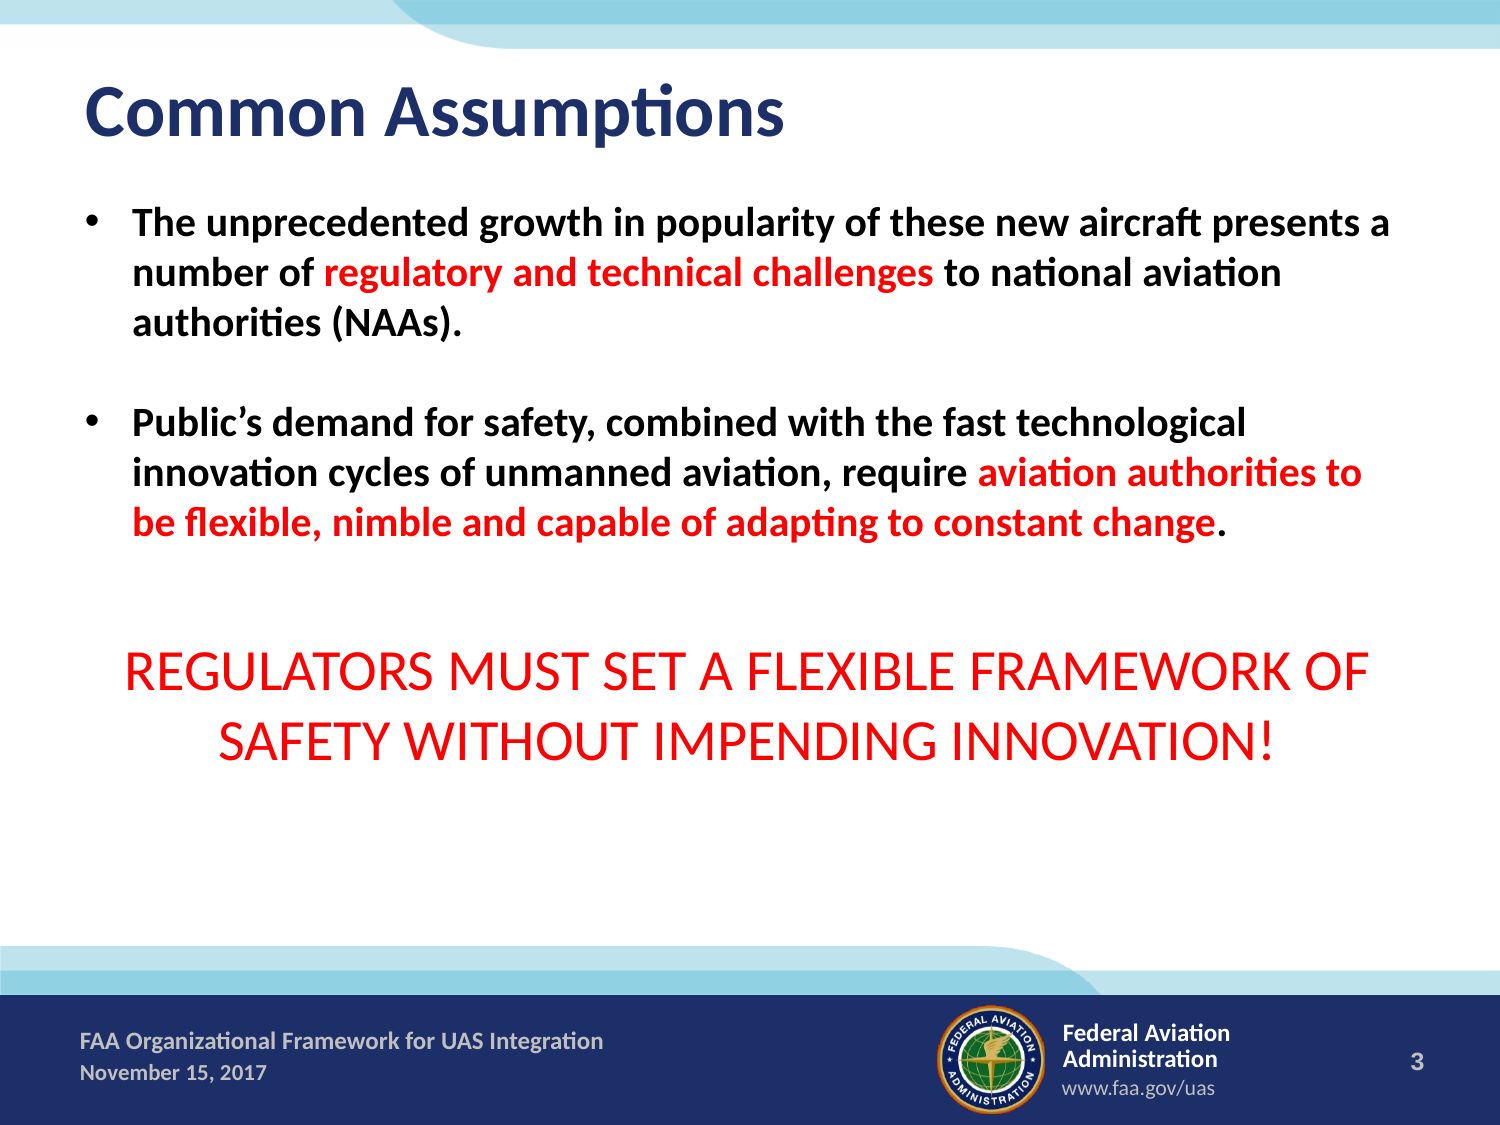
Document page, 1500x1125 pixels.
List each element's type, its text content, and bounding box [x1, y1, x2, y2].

picture [0, 0, 1500, 50]
text_box The unprecedented growth in popularity of these new aircraft presents a number of regulatory and technical challenges to national aviation authorities (NAAs). Public’s demand for safety, combined with the fast technological innovation cycles of unmanned aviation, require aviation authorities to be flexible, nimble and capable of adapting to constant change. REGULATORS MUST SET A FLEXIBLE FRAMEWORK OF SAFETY WITHOUT IMPENDING INNOVATION! [70, 187, 1425, 870]
picture [936, 1004, 1045, 1114]
picture [0, 945, 1500, 995]
title Common Assumptions [70, 56, 1461, 157]
